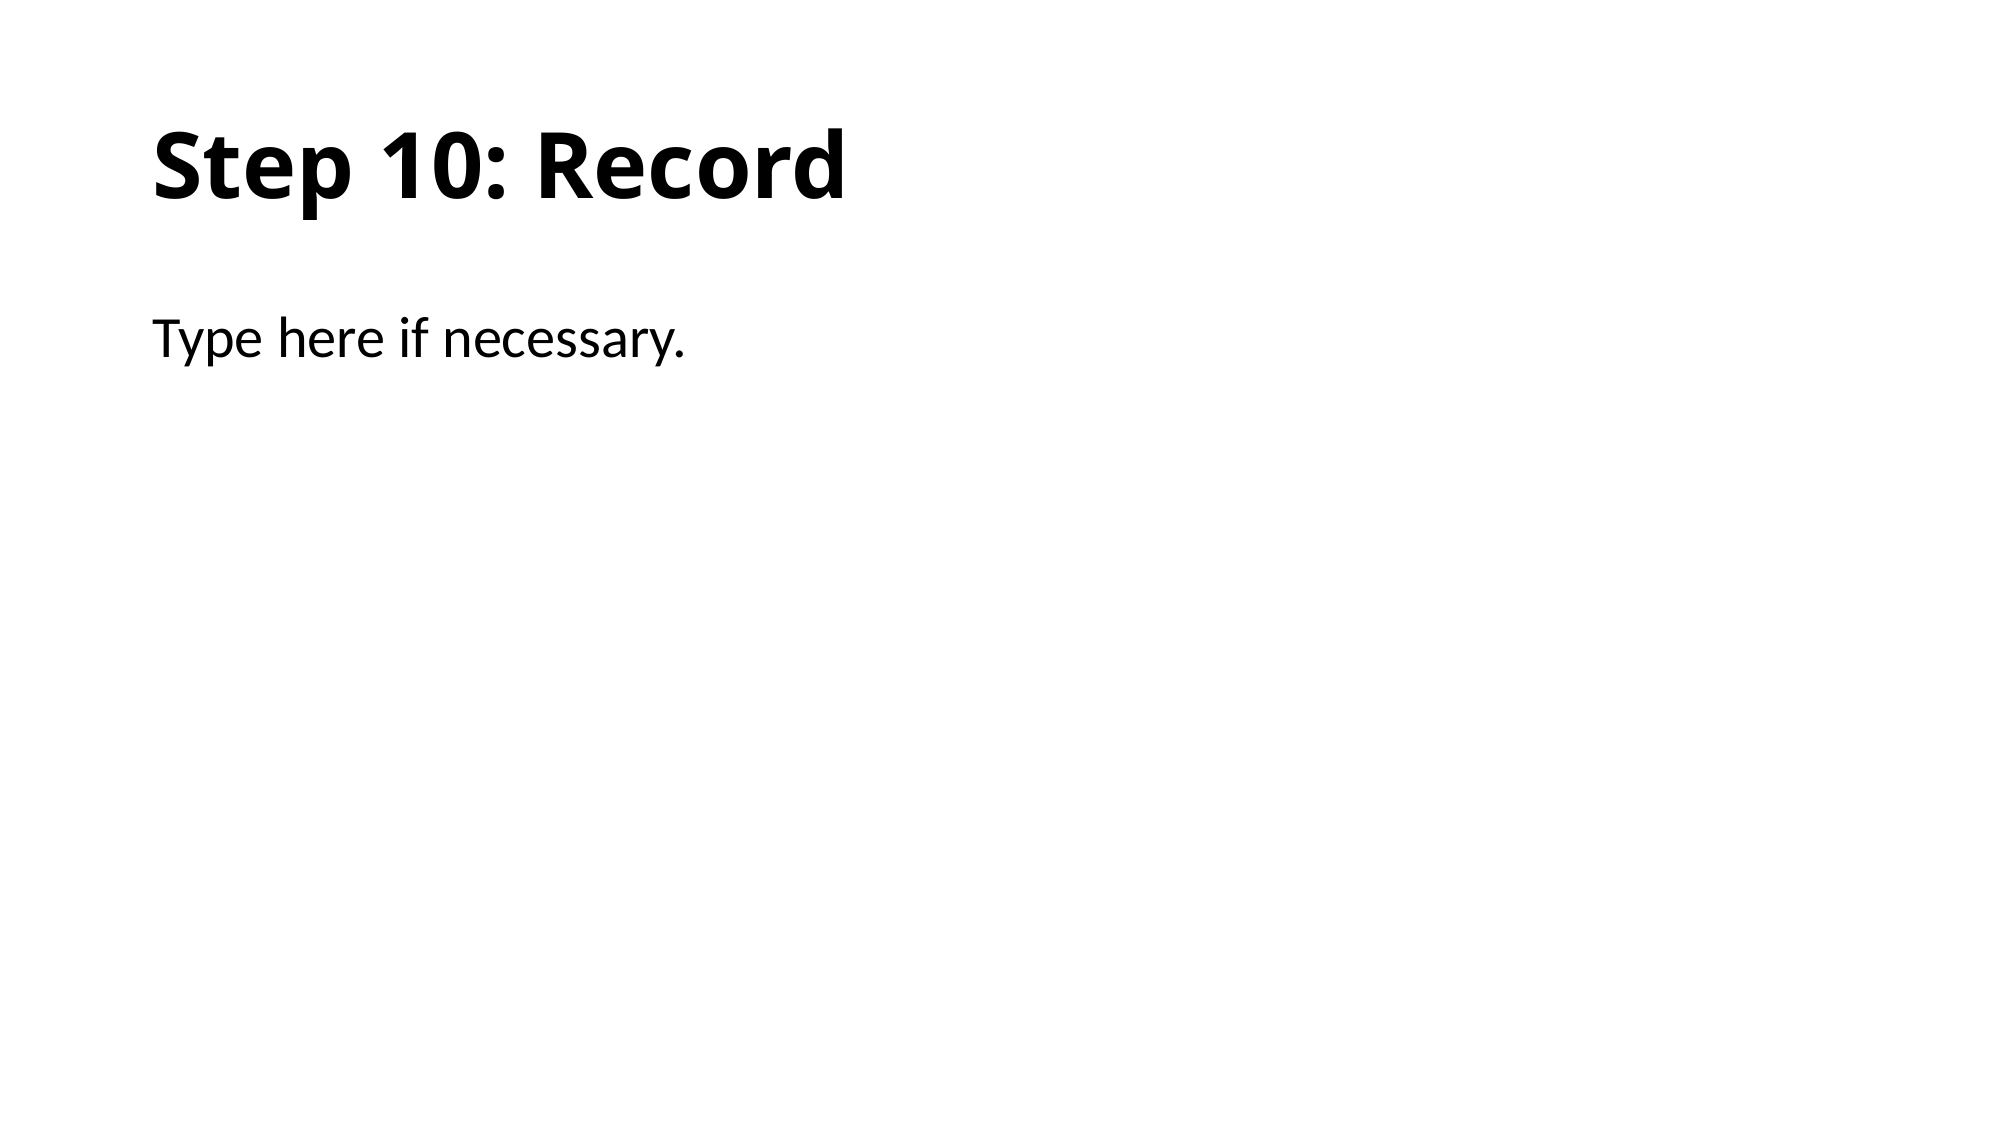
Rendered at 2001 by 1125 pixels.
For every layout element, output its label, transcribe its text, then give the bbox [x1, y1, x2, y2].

title Step 10: Record [137, 59, 1863, 278]
list Type here if necessary. [137, 299, 1863, 1014]
